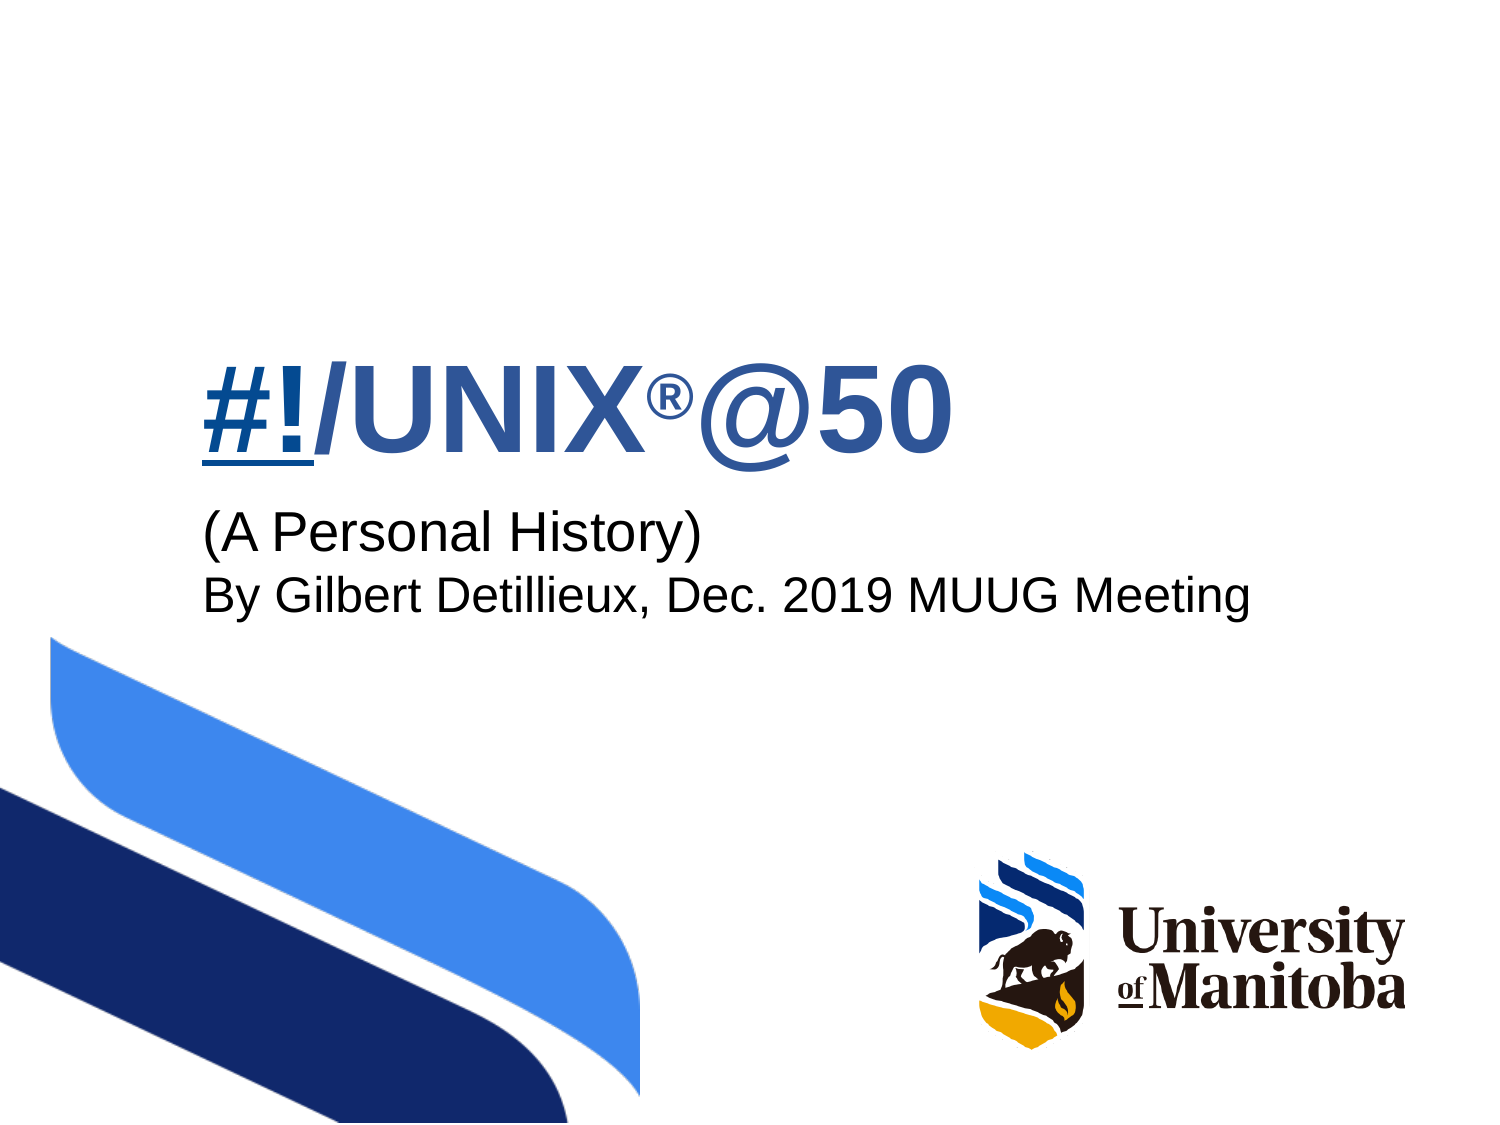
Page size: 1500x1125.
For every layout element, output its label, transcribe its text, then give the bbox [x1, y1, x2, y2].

title #!/UNIX®@50 [187, 345, 1313, 487]
picture [0, 637, 640, 1123]
subtitle (A Personal History) By Gilbert Detillieux, Dec. 2019 MUUG Meeting [187, 487, 1313, 549]
